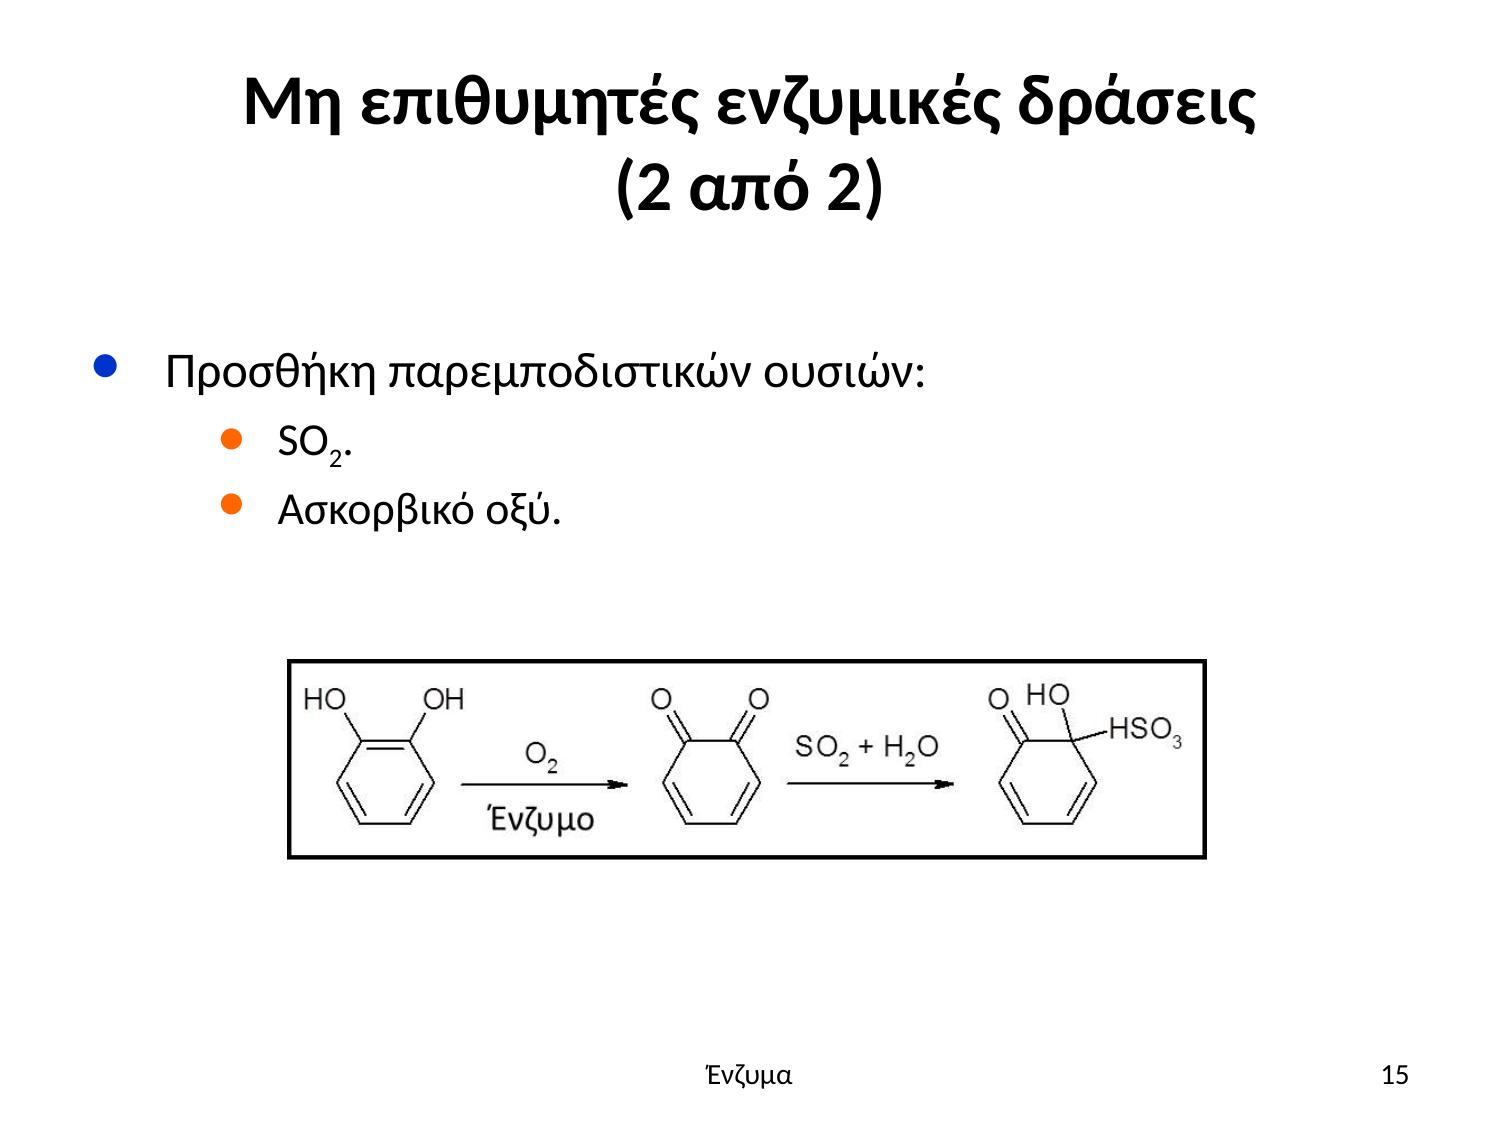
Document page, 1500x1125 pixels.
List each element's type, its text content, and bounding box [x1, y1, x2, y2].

footer Ένζυμα [512, 1042, 988, 1103]
slide_number 15 [1074, 1042, 1425, 1103]
list Προσθήκη παρεμποδιστικών ουσιών: SO2. Ασκορβικό οξύ. [75, 262, 1425, 1005]
title Μη επιθυμητές ενζυμικές δράσεις (2 από 2) [75, 45, 1425, 233]
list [287, 658, 1207, 863]
